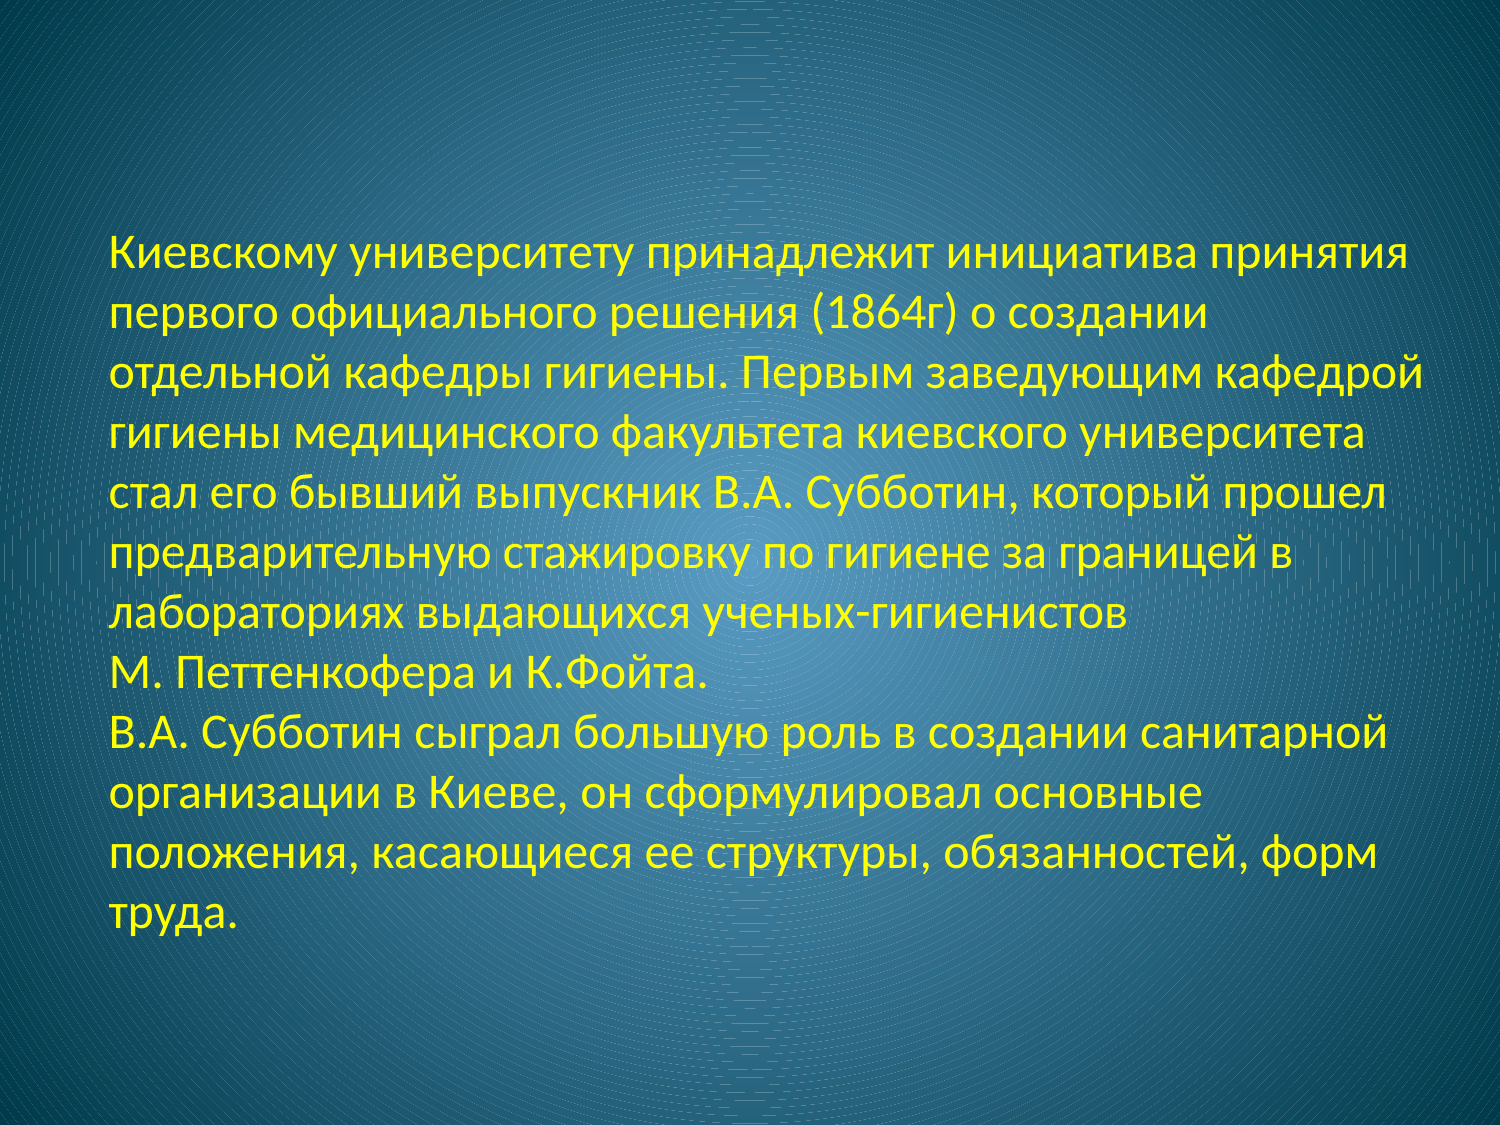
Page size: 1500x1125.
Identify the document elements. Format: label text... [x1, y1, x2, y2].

text_box Киевскому университету принадлежит инициатива принятия первого официального решения (1864г) о создании отдельной кафедры гигиены. Первым заведующим кафедрой гигиены медицинского факультета киевского университета стал его бывший выпускник В.А. Субботин, который прошел предварительную стажировку по гигиене за границей в лабораториях выдающихся ученых-гигиенистов М. Петтенкофера и К.Фойта. В.А. Субботин сыграл большую роль в создании санитарной организации в Киеве, он сформулировал основные положения, касающиеся ее структуры, обязанностей, форм труда. [93, 210, 1442, 946]
